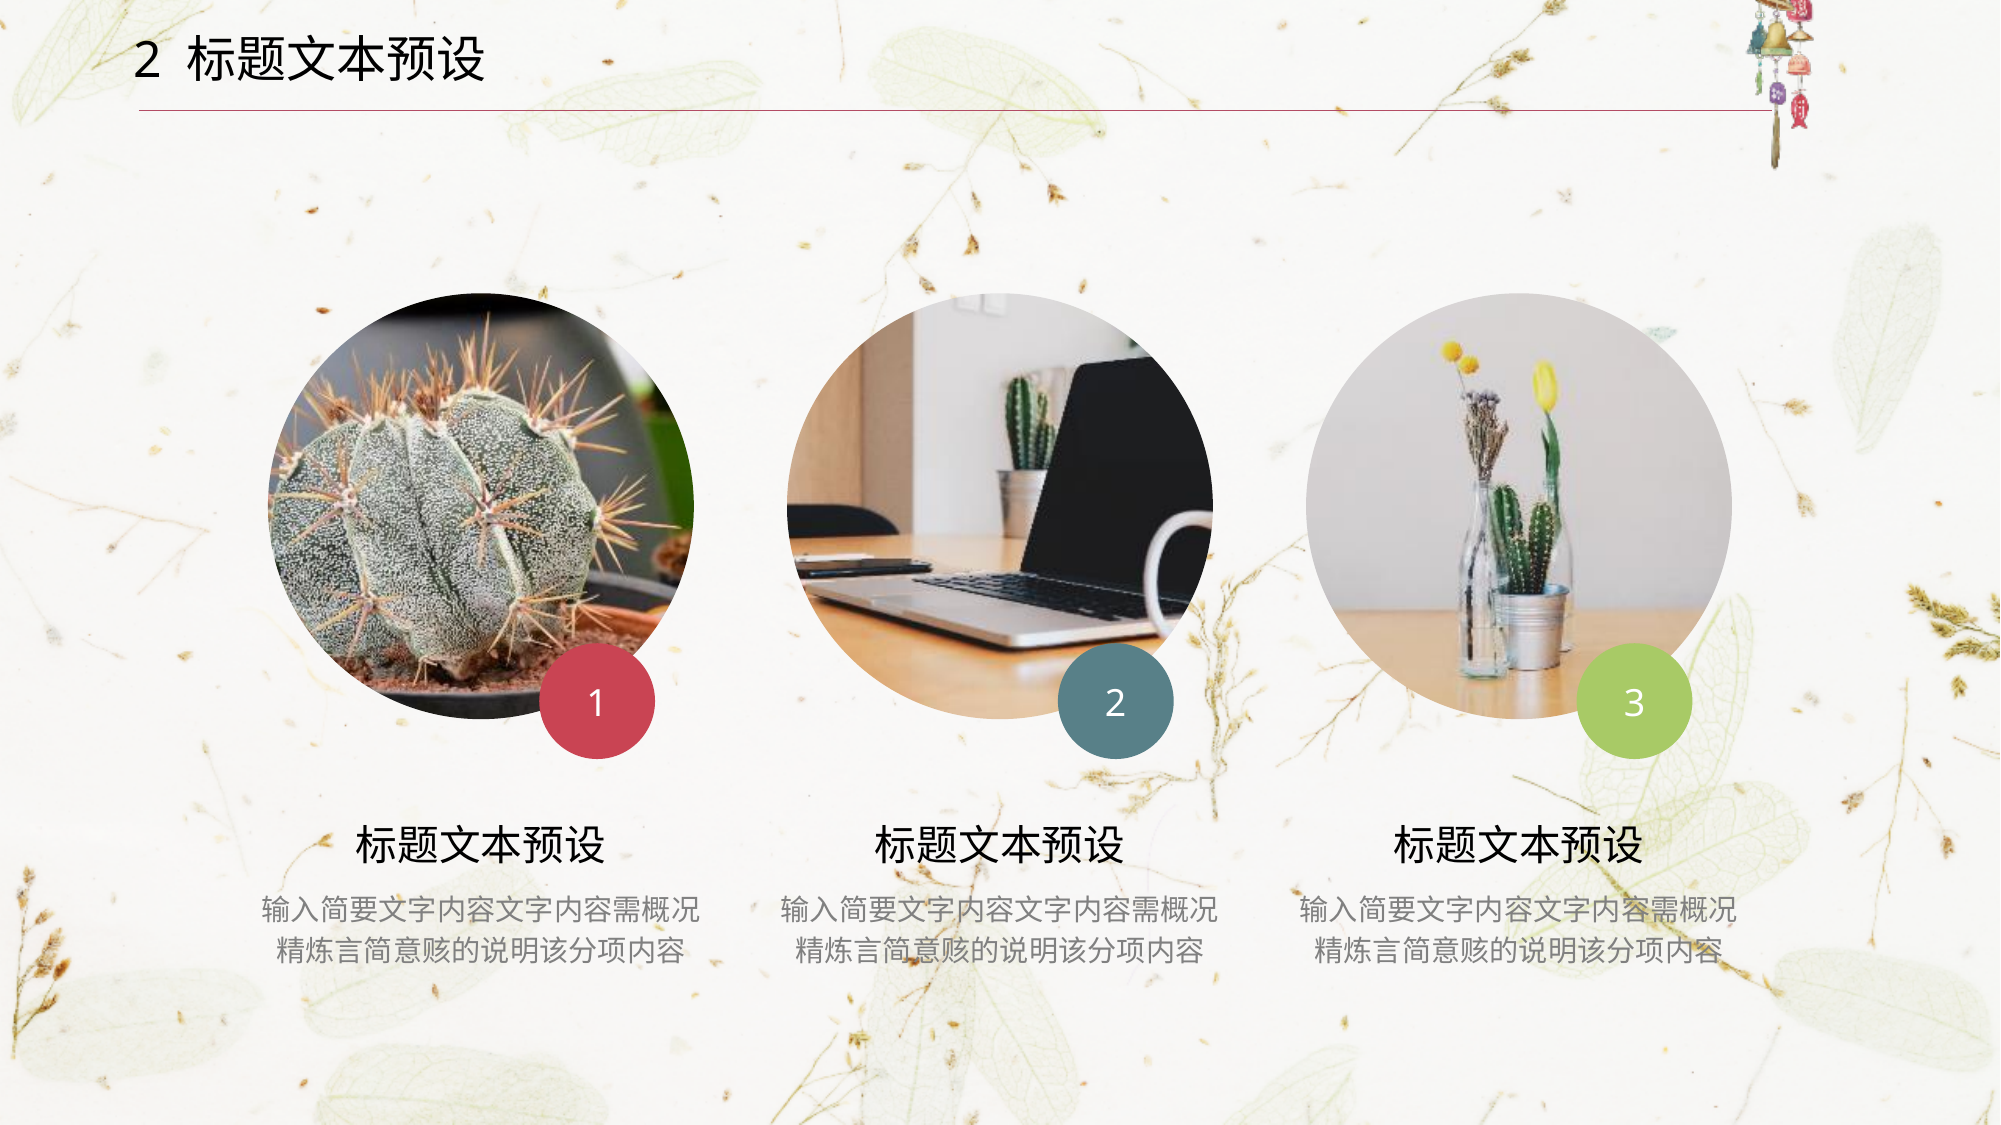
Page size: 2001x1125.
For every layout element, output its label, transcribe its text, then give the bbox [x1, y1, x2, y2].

text_box 2 标题文本预设 [118, 20, 502, 96]
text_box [1284, 811, 1754, 973]
picture [0, 0, 2000, 1125]
text_box 2 [1059, 720, 1172, 761]
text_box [1716, 0, 1880, 180]
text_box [765, 811, 1235, 973]
text_box 3 [1578, 720, 1691, 761]
text_box 1 [541, 720, 653, 761]
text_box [246, 811, 716, 973]
